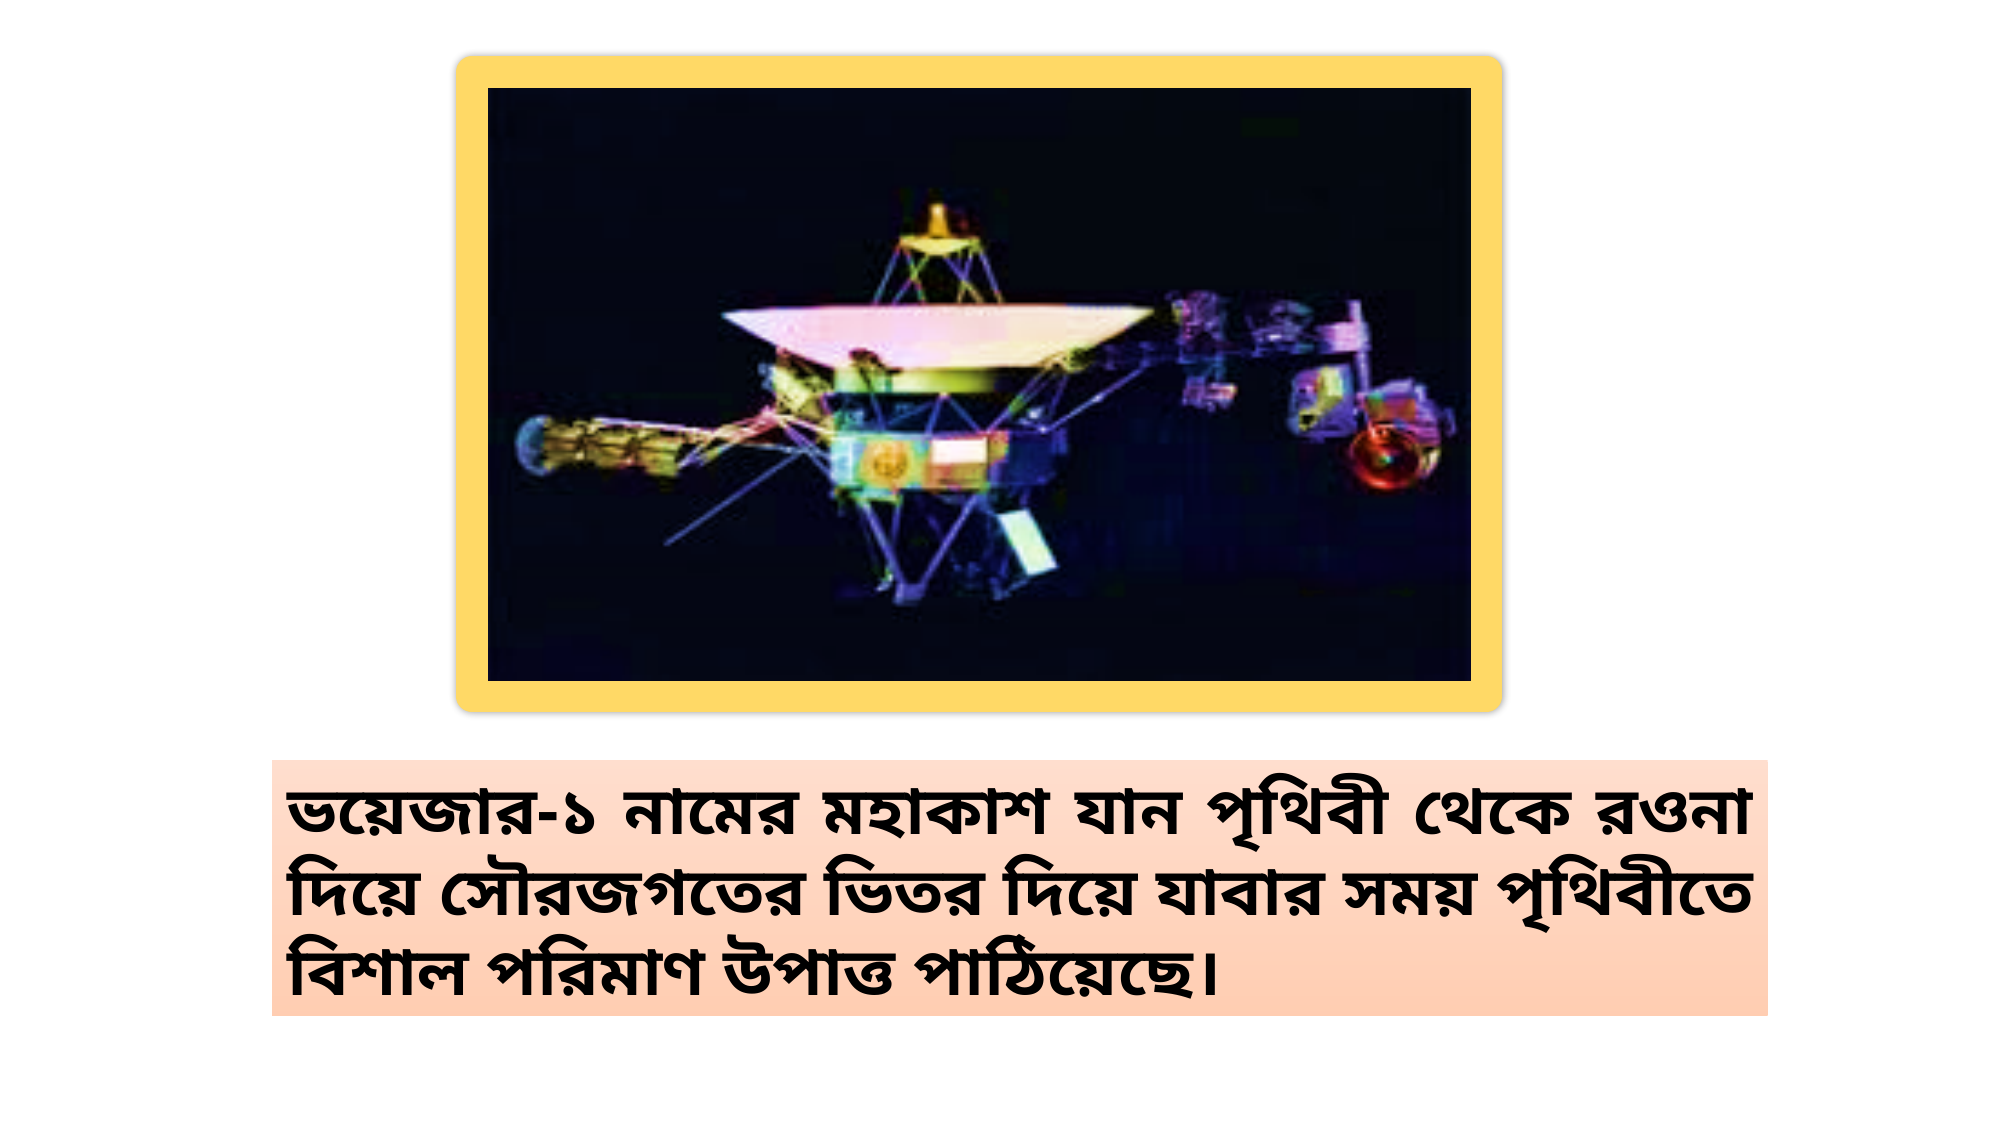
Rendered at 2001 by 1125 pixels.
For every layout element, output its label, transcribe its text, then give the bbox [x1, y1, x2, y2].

picture [487, 87, 1471, 681]
text_box ভয়েজার-১ নামের মহাকাশ যান পৃথিবী থেকে রওনা দিয়ে সৌরজগতের ভিতর দিয়ে যাবার সময় পৃথিবীতে বিশাল পরিমাণ উপাত্ত পাঠিয়েছে। [272, 760, 1768, 1016]
